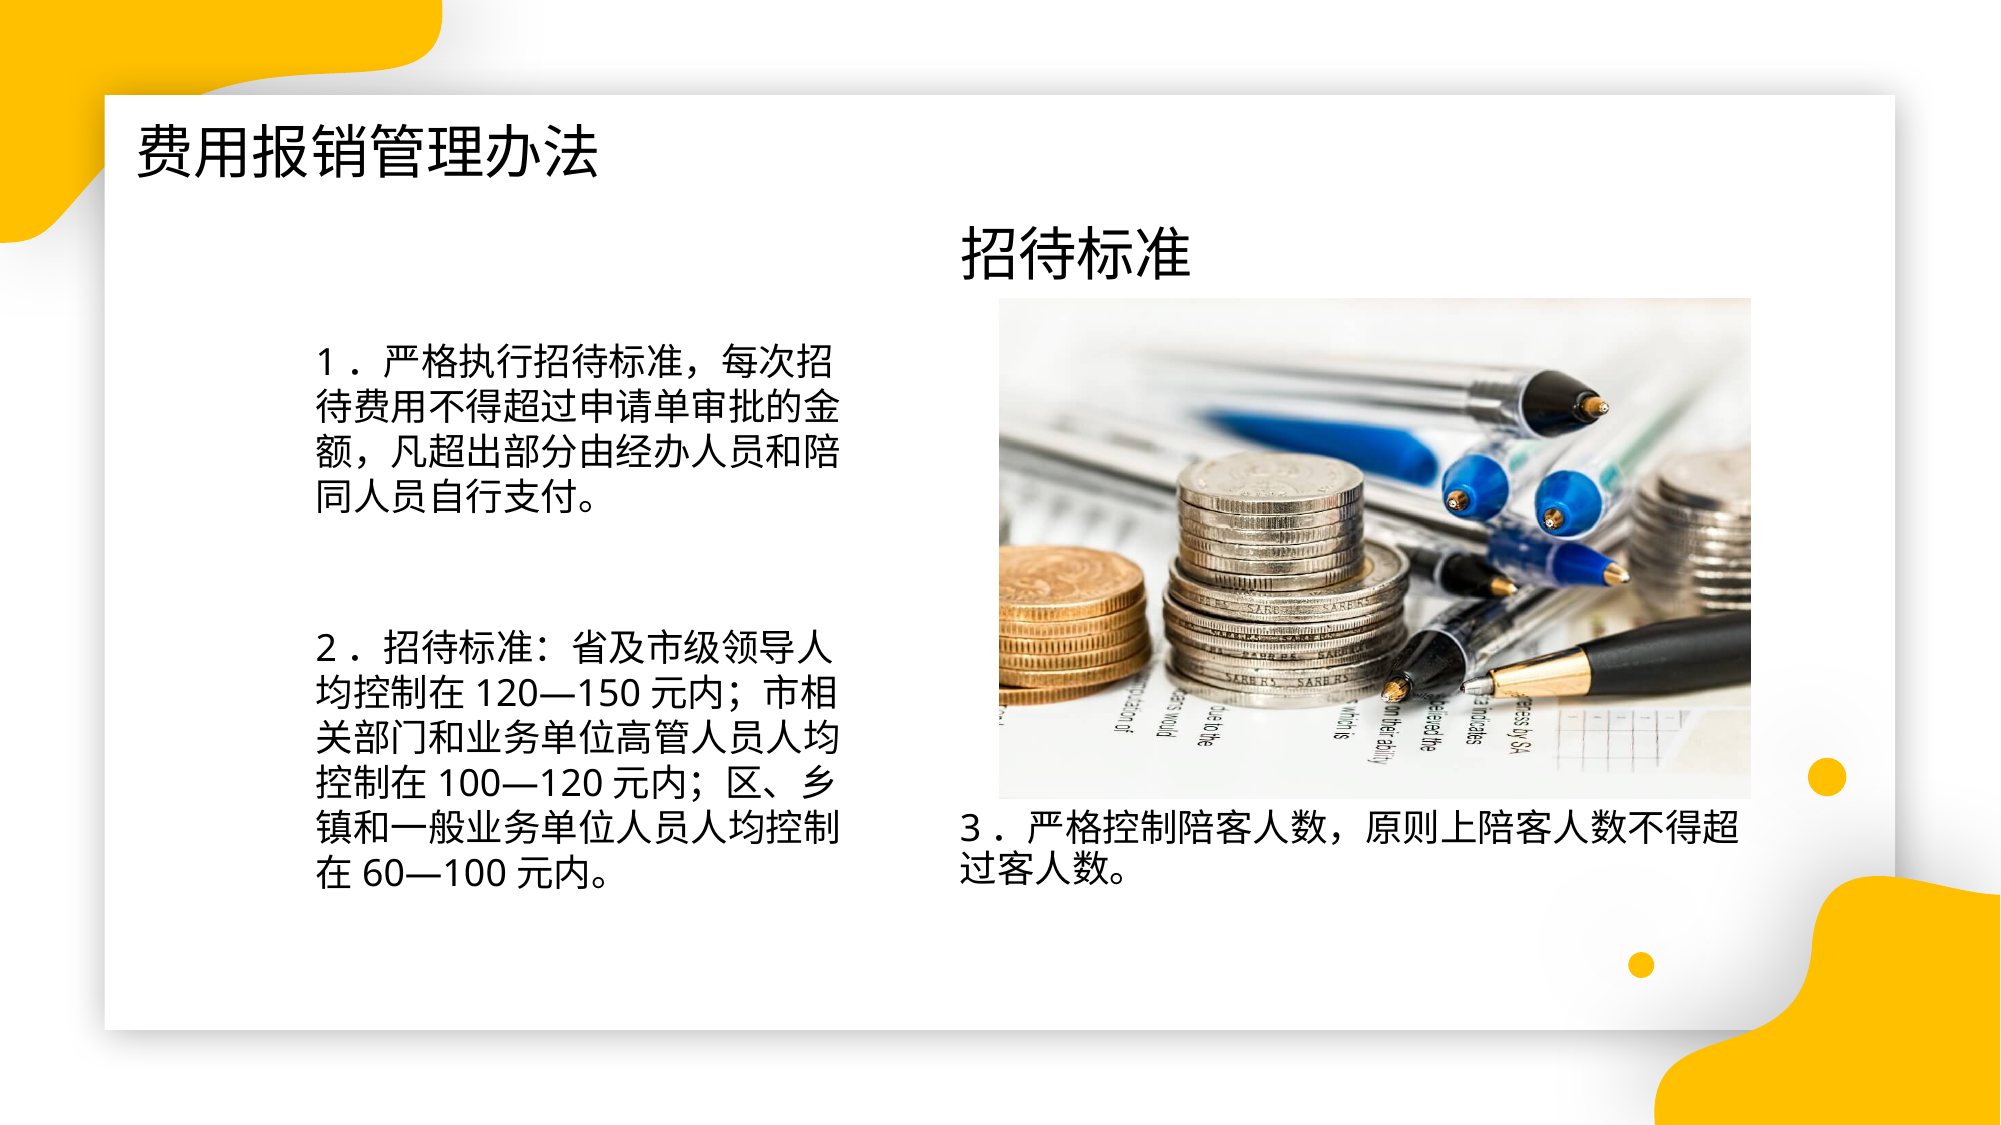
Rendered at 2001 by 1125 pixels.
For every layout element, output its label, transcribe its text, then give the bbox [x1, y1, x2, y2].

text_box 1．严格执行招待标准，每次招待费用不得超过申请单审批的金额，凡超出部分由经办人员和陪同人员自行支付。 [300, 330, 868, 526]
text_box 2．招待标准：省及市级领导人均控制在120—150元内；市相关部门和业务单位高管人员人均控制在100—120元内；区、乡镇和一般业务单位人员人均控制在60—100元内。 [300, 616, 868, 902]
text_box 费用报销管理办法 [120, 107, 958, 193]
picture [999, 298, 1751, 799]
text_box 招待标准 [945, 209, 1208, 295]
text_box 3．严格控制陪客人数，原则上陪客人数不得超过客人数。 [944, 801, 1792, 905]
